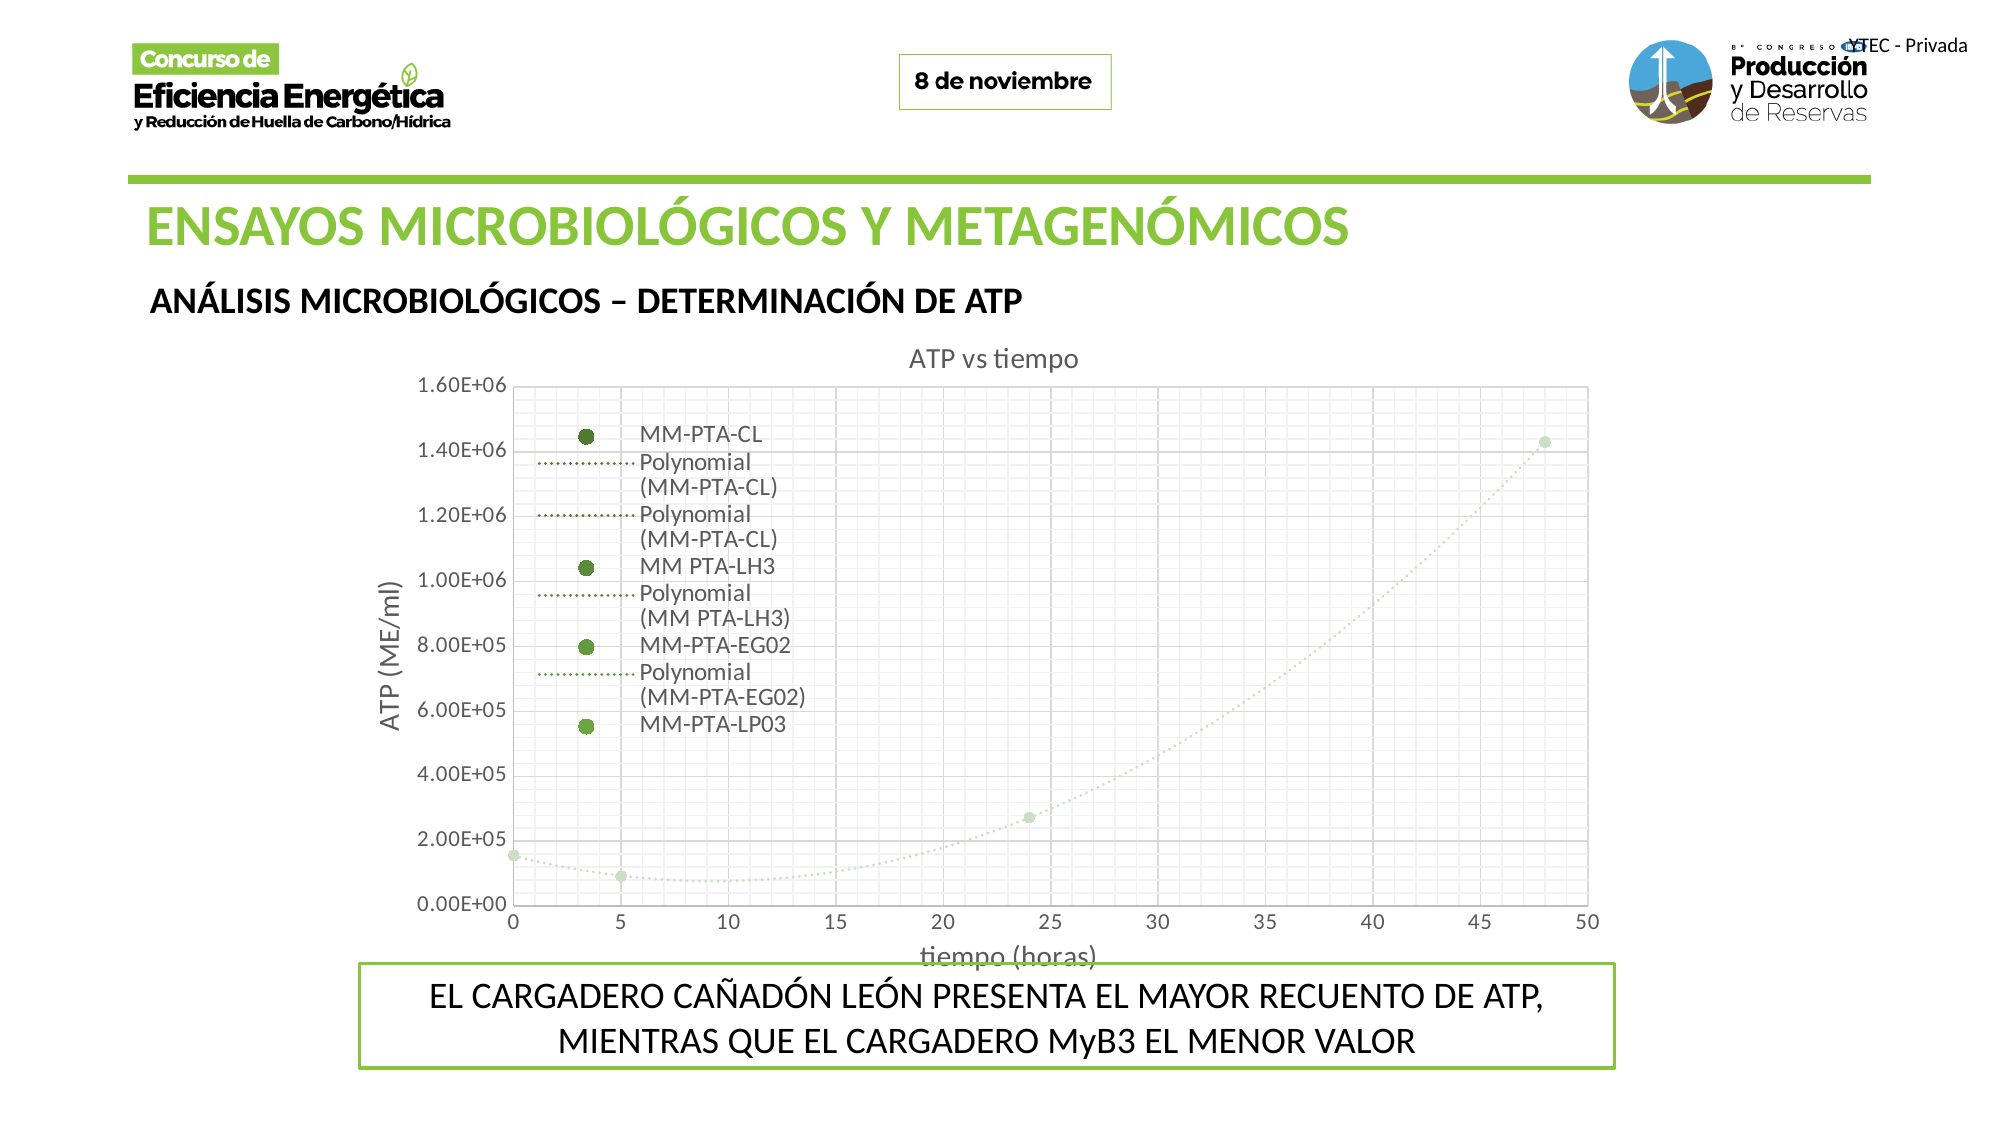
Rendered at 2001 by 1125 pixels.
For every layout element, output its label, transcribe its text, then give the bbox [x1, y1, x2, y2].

picture [80, 6, 1935, 159]
chart [368, 316, 1621, 984]
text_box ANÁLISIS MICROBIOLÓGICOS – DETERMINACIÓN DE ATP [131, 265, 1066, 332]
text_box ENSAYOS MICROBIOLÓGICOS Y METAGENÓMICOS [131, 184, 1843, 265]
text_box EL CARGADERO CAÑADÓN LEÓN PRESENTA EL MAYOR RECUENTO DE ATP, MIENTRAS QUE EL CARGADERO MyB3 EL MENOR VALOR [359, 963, 1615, 1069]
